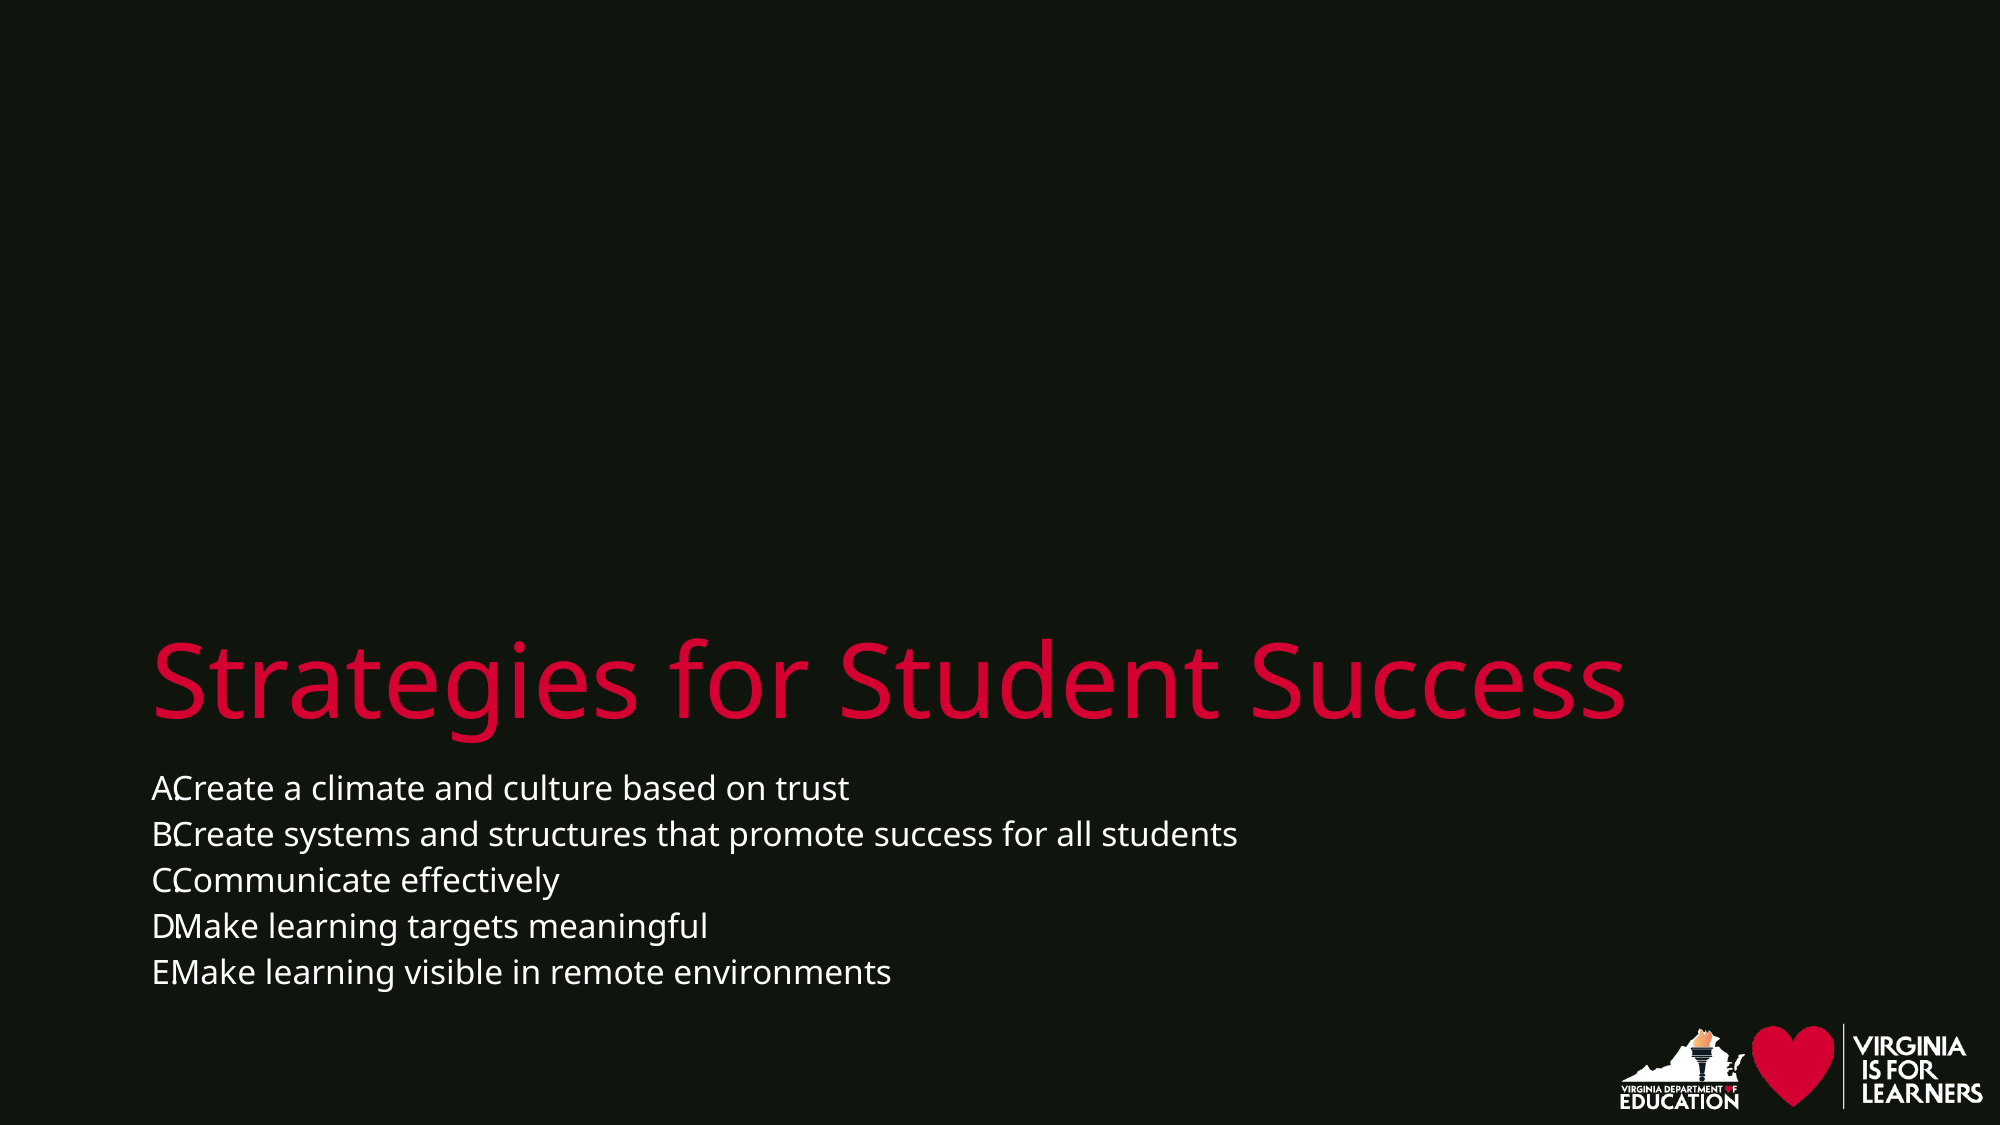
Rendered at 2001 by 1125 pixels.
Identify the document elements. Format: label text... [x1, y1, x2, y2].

picture [1596, 1003, 2000, 1125]
list Create a climate and culture based on trust Create systems and structures that promote success for all students Communicate effectively Make learning targets meaningful Make learning visible in remote environments [136, 752, 1862, 999]
title Strategies for Student Success [136, 280, 1862, 749]
